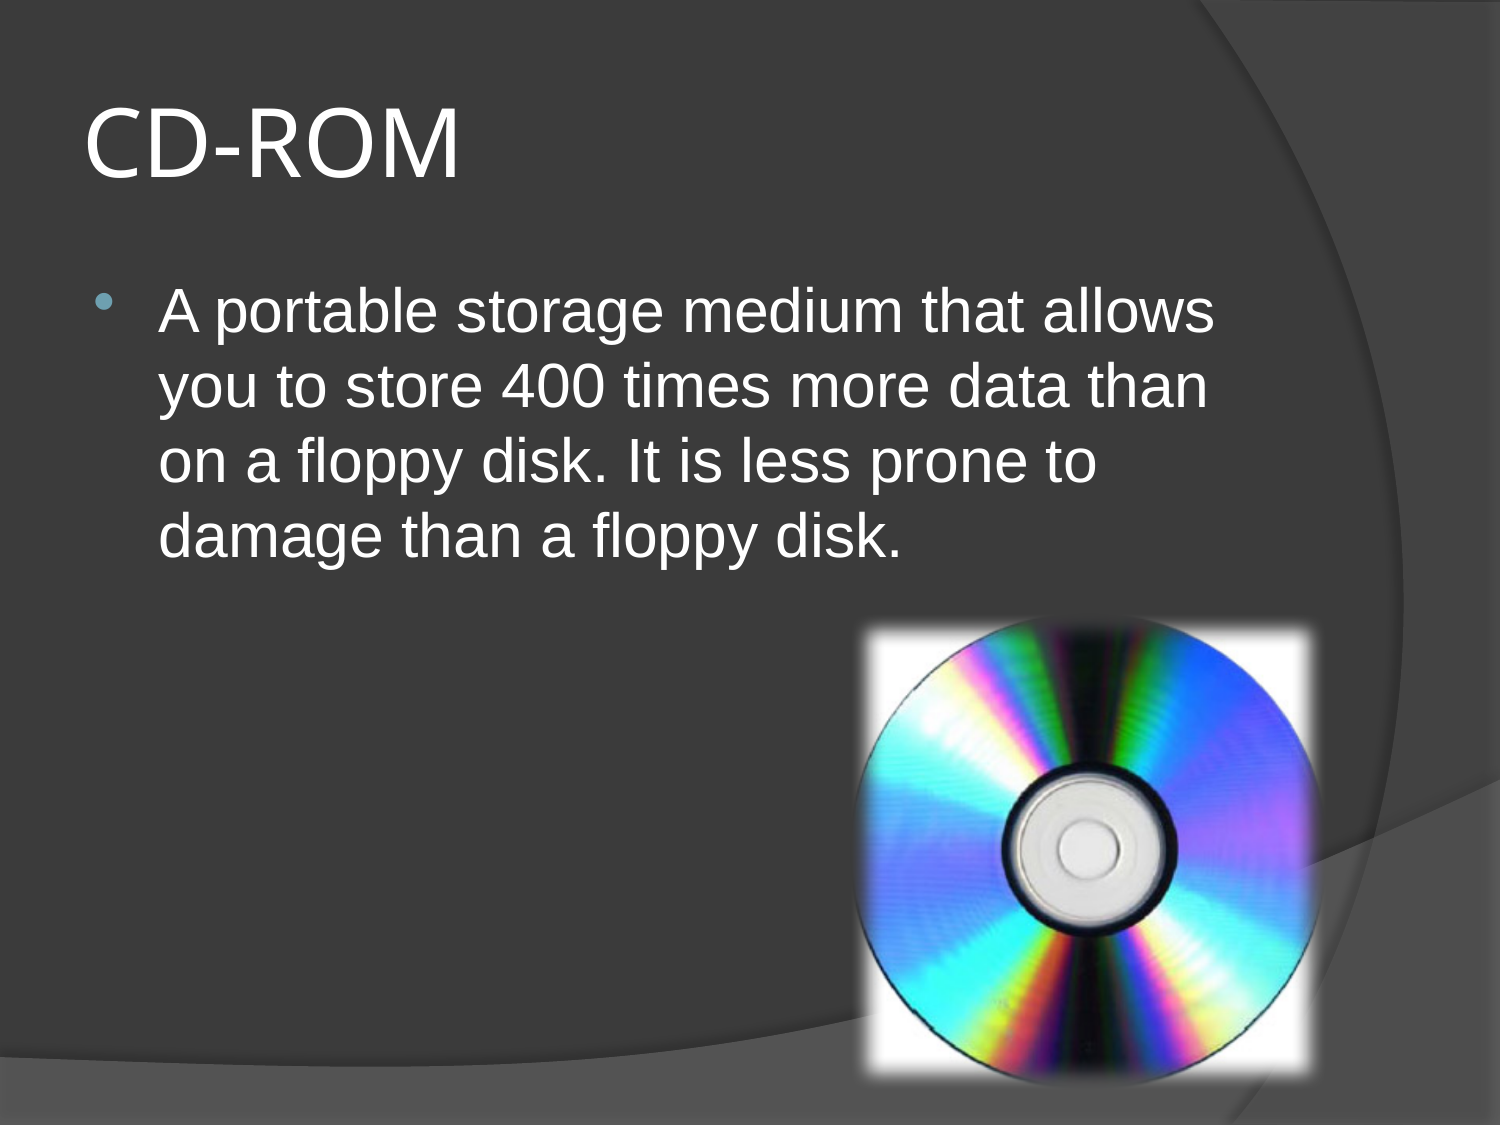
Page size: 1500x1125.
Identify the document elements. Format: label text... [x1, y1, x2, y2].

list A portable storage medium that allows you to store 400 times more data than on a floppy disk. It is less prone to damage than a floppy disk. [75, 262, 1300, 1005]
picture [849, 612, 1327, 1091]
title CD-ROM [75, 45, 1300, 233]
